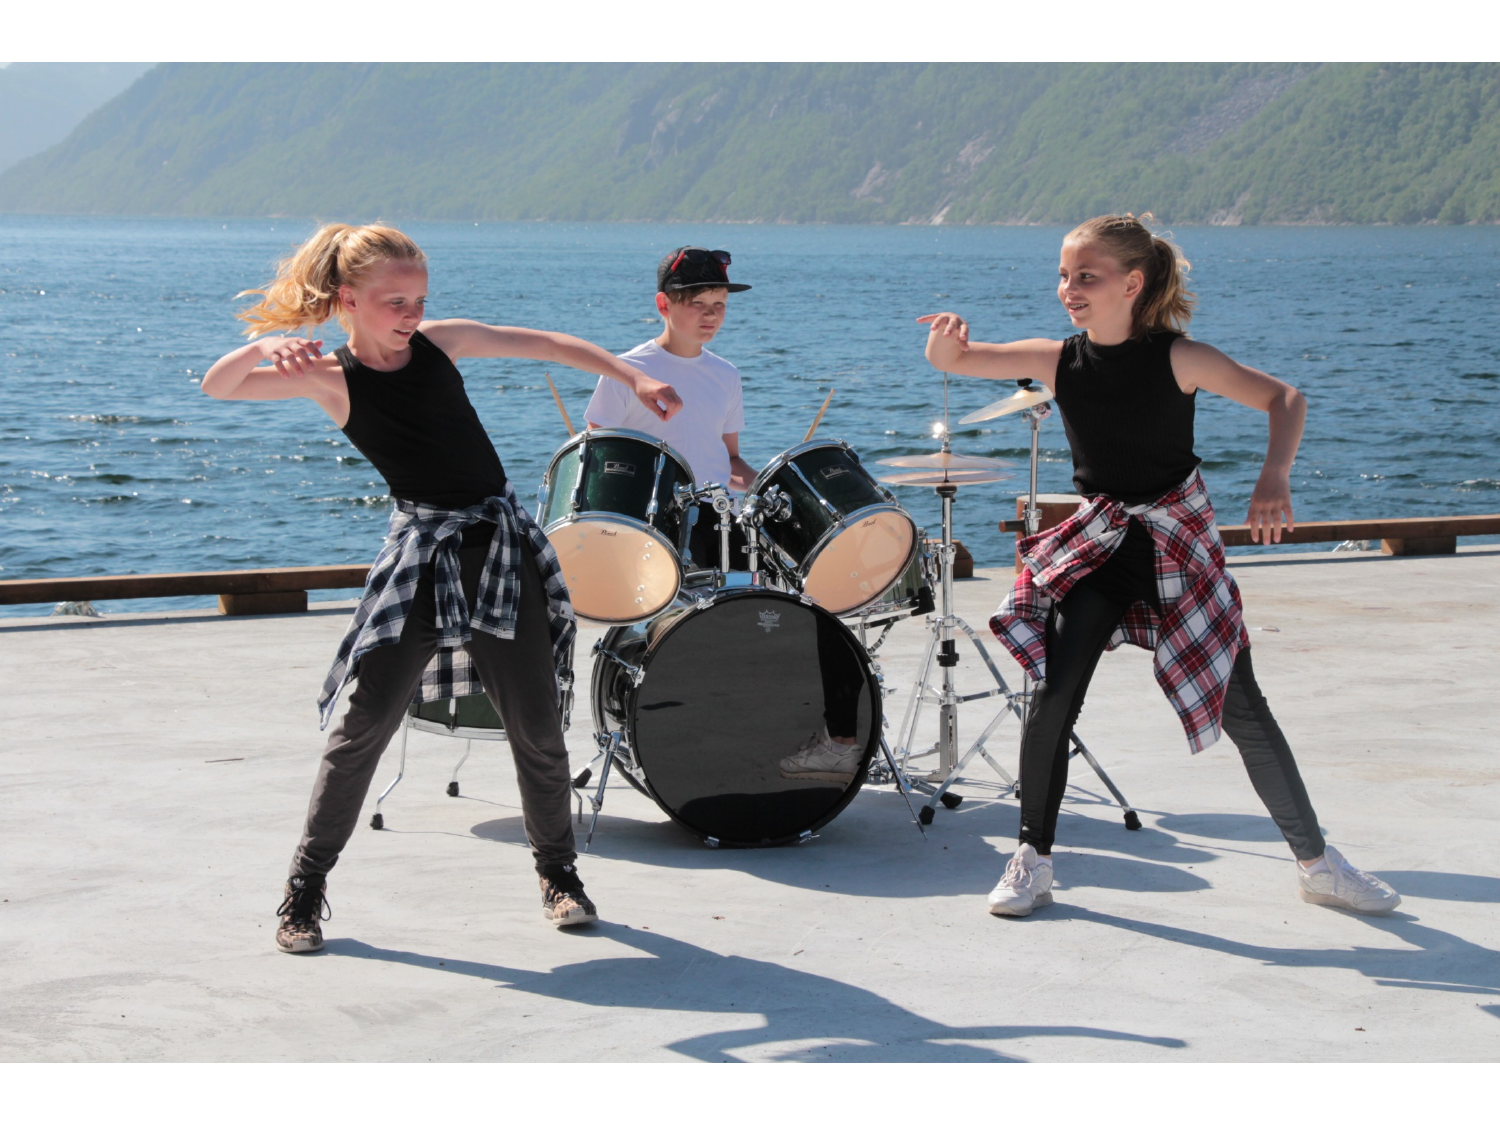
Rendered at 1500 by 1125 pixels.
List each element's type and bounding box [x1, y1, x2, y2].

picture [0, 62, 1500, 1063]
